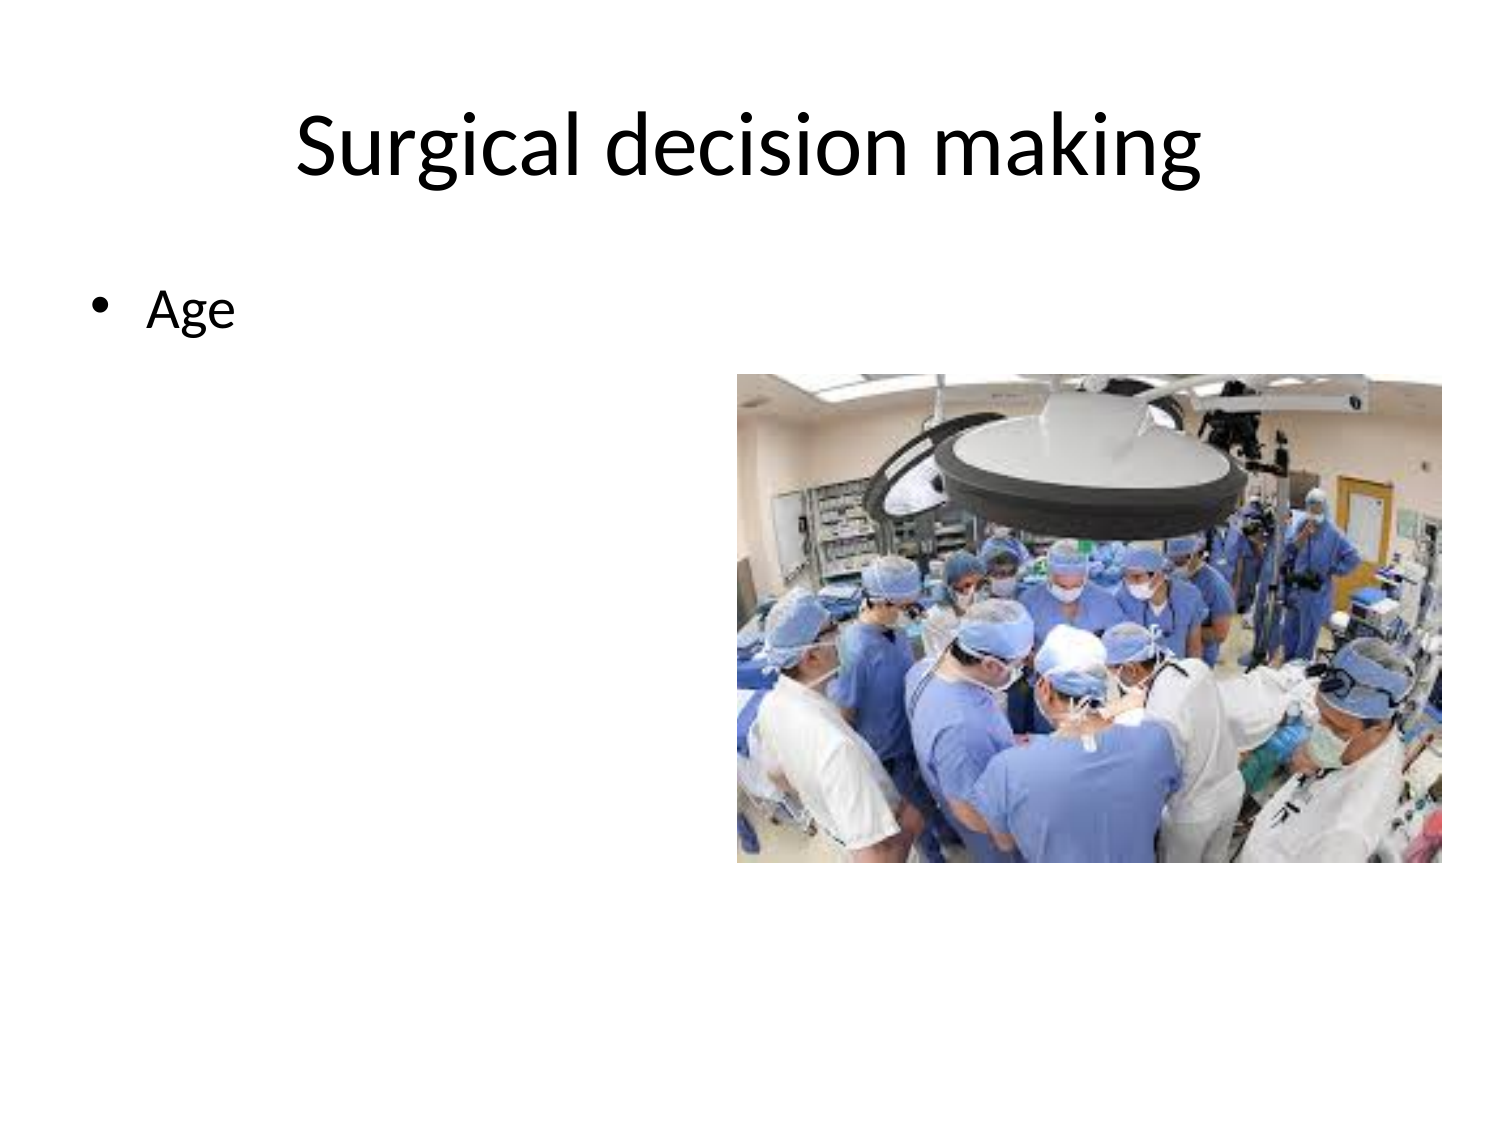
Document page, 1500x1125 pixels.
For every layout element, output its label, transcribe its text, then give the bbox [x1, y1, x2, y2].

title Surgical decision making [75, 45, 1425, 233]
list Age [75, 262, 738, 1005]
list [737, 374, 1442, 863]
